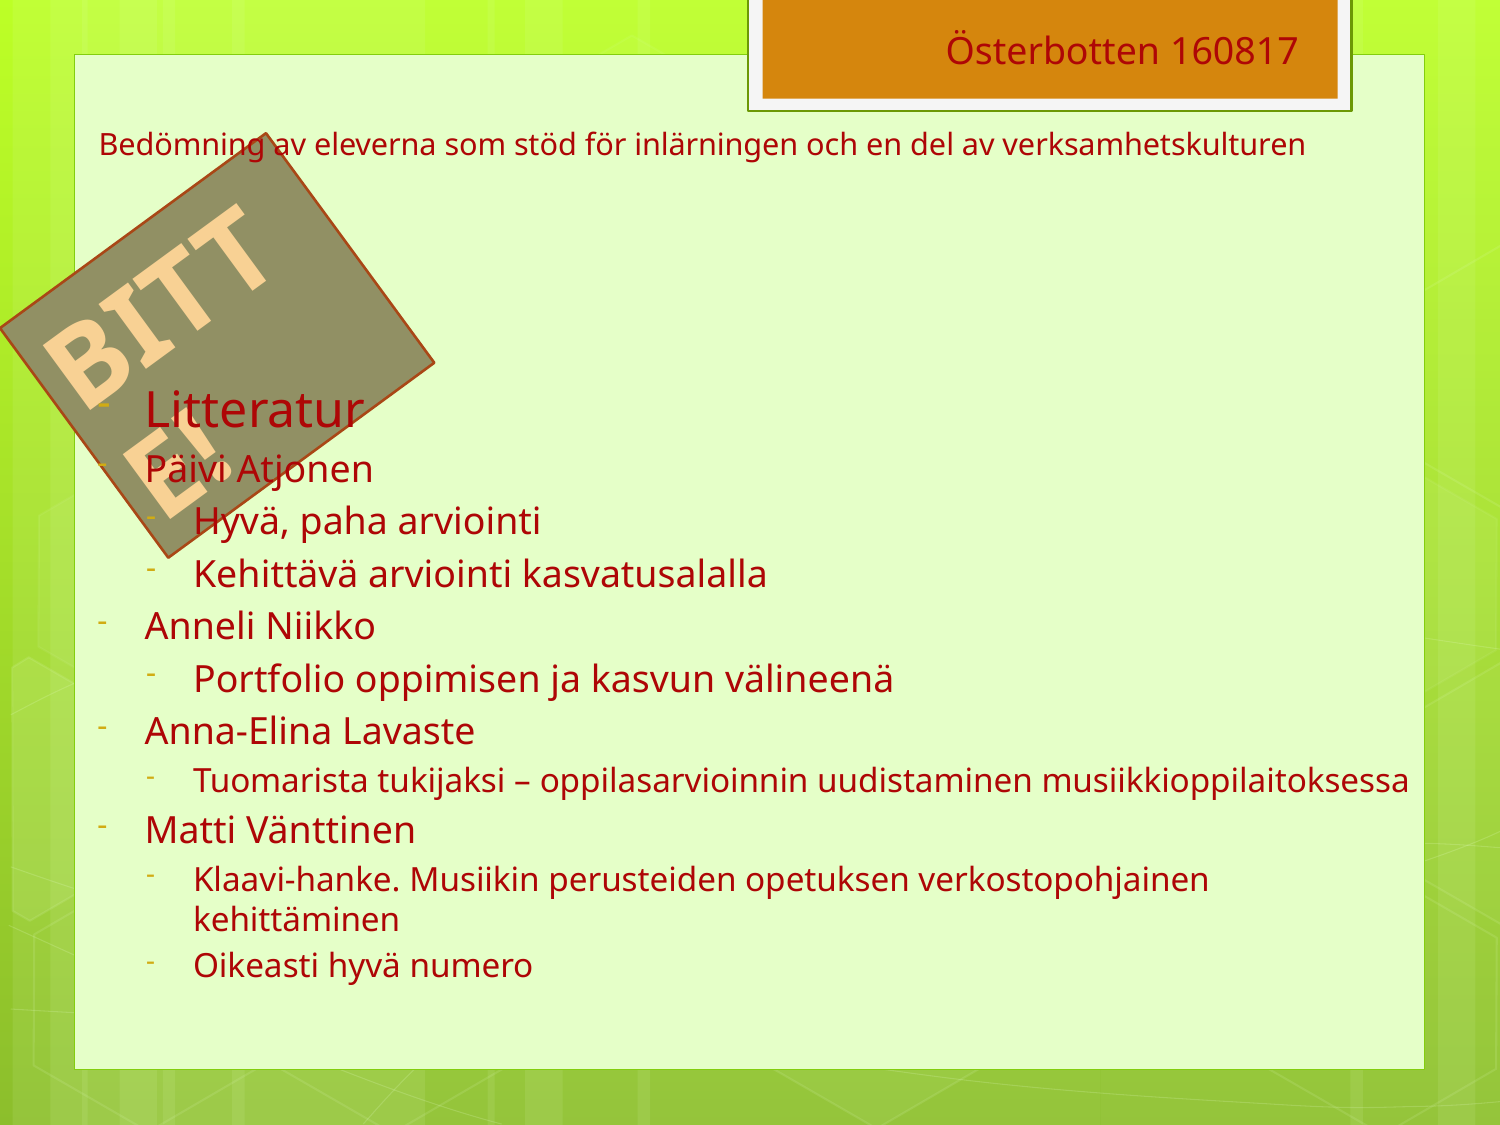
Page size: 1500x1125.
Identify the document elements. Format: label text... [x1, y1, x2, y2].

list Litteratur Päivi Atjonen Hyvä, paha arviointi Kehittävä arviointi kasvatusalalla Anneli Niikko Portfolio oppimisen ja kasvun välineenä Anna-Elina Lavaste Tuomarista tukijaksi – oppilasarvioinnin uudistaminen musiikkioppilaitoksessa Matti Vänttinen Klaavi-hanke. Musiikin perusteiden opetuksen verkostopohjainen kehittäminen Oikeasti hyvä numero [82, 369, 1433, 1068]
text_box Österbotten 160817 [770, 19, 1324, 79]
title Bedömning av eleverna som stöd för inlärningen och en del av verksamhetskulturen [83, 108, 1354, 169]
text_box BITTE! [0, 169, 436, 443]
